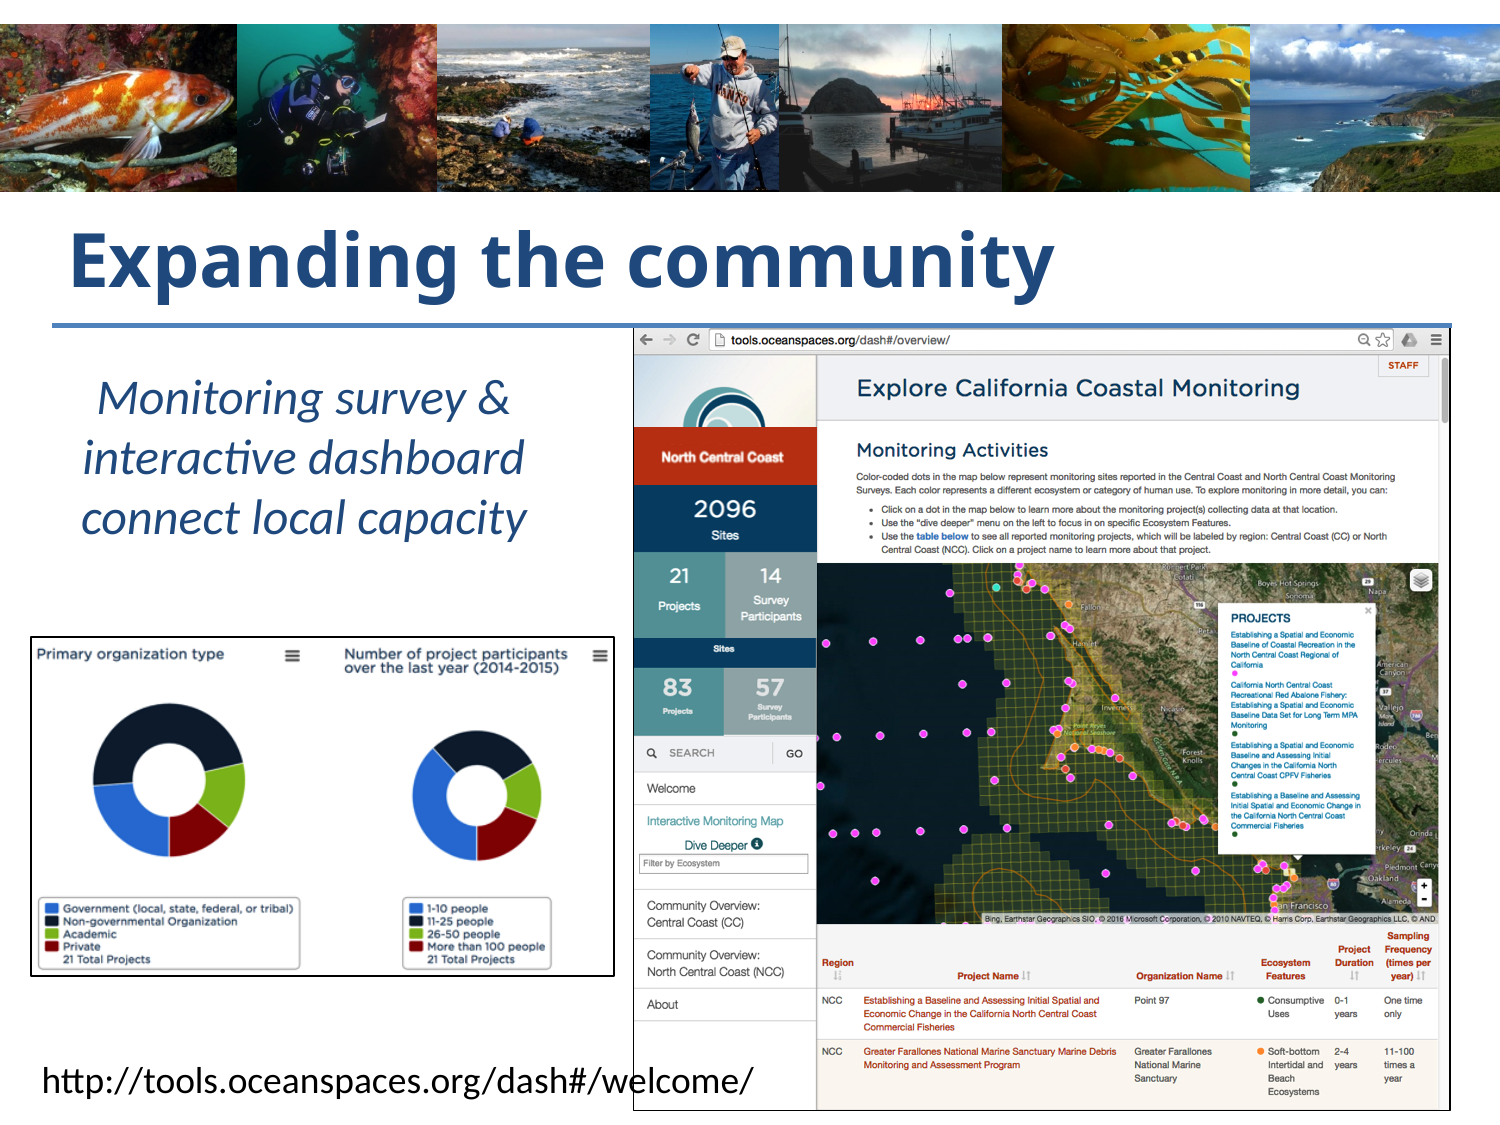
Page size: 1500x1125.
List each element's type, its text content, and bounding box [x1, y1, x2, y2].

text_box Monitoring survey & interactive dashboard connect local capacity [37, 349, 571, 579]
picture [31, 637, 614, 976]
text_box http://tools.oceanspaces.org/dash#/welcome/ [26, 1048, 628, 1109]
text_box Expanding the community [52, 200, 1478, 324]
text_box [0, 24, 1500, 192]
picture [634, 326, 1450, 1110]
